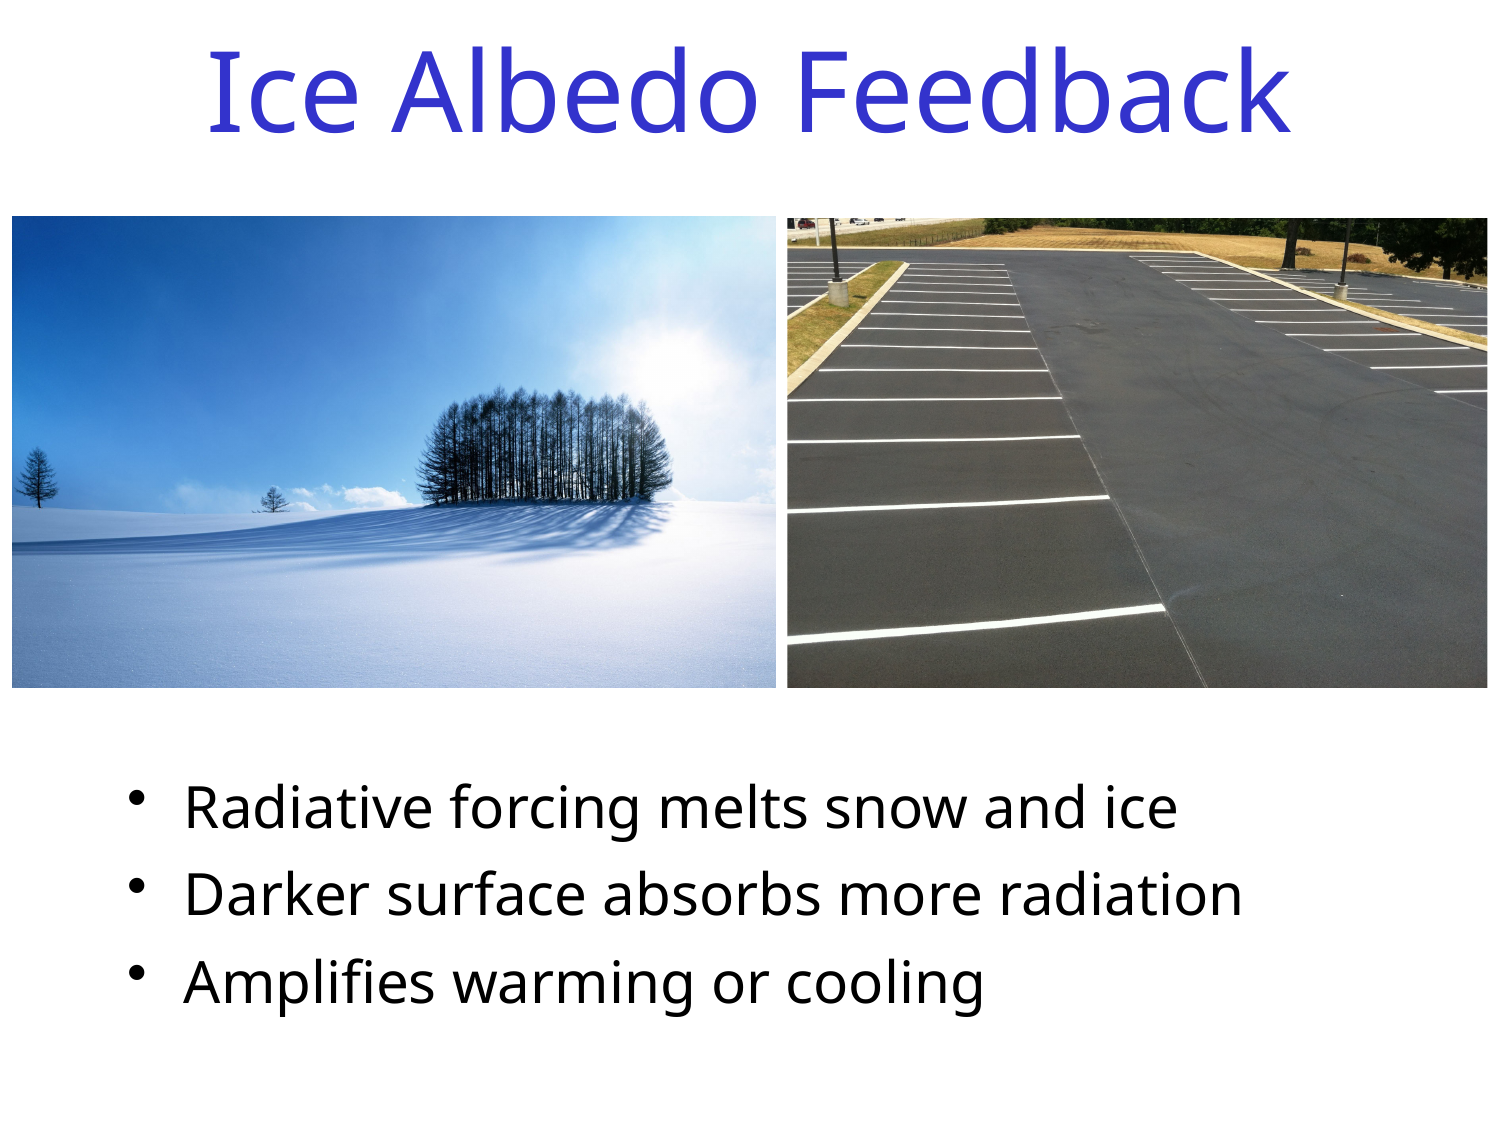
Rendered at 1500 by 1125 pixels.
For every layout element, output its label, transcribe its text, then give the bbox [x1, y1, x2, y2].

list Radiative forcing melts snow and ice Darker surface absorbs more radiation Amplifies warming or cooling [112, 762, 1388, 1075]
picture [787, 218, 1488, 688]
title Ice Albedo Feedback [49, 24, 1451, 151]
picture [12, 216, 776, 688]
